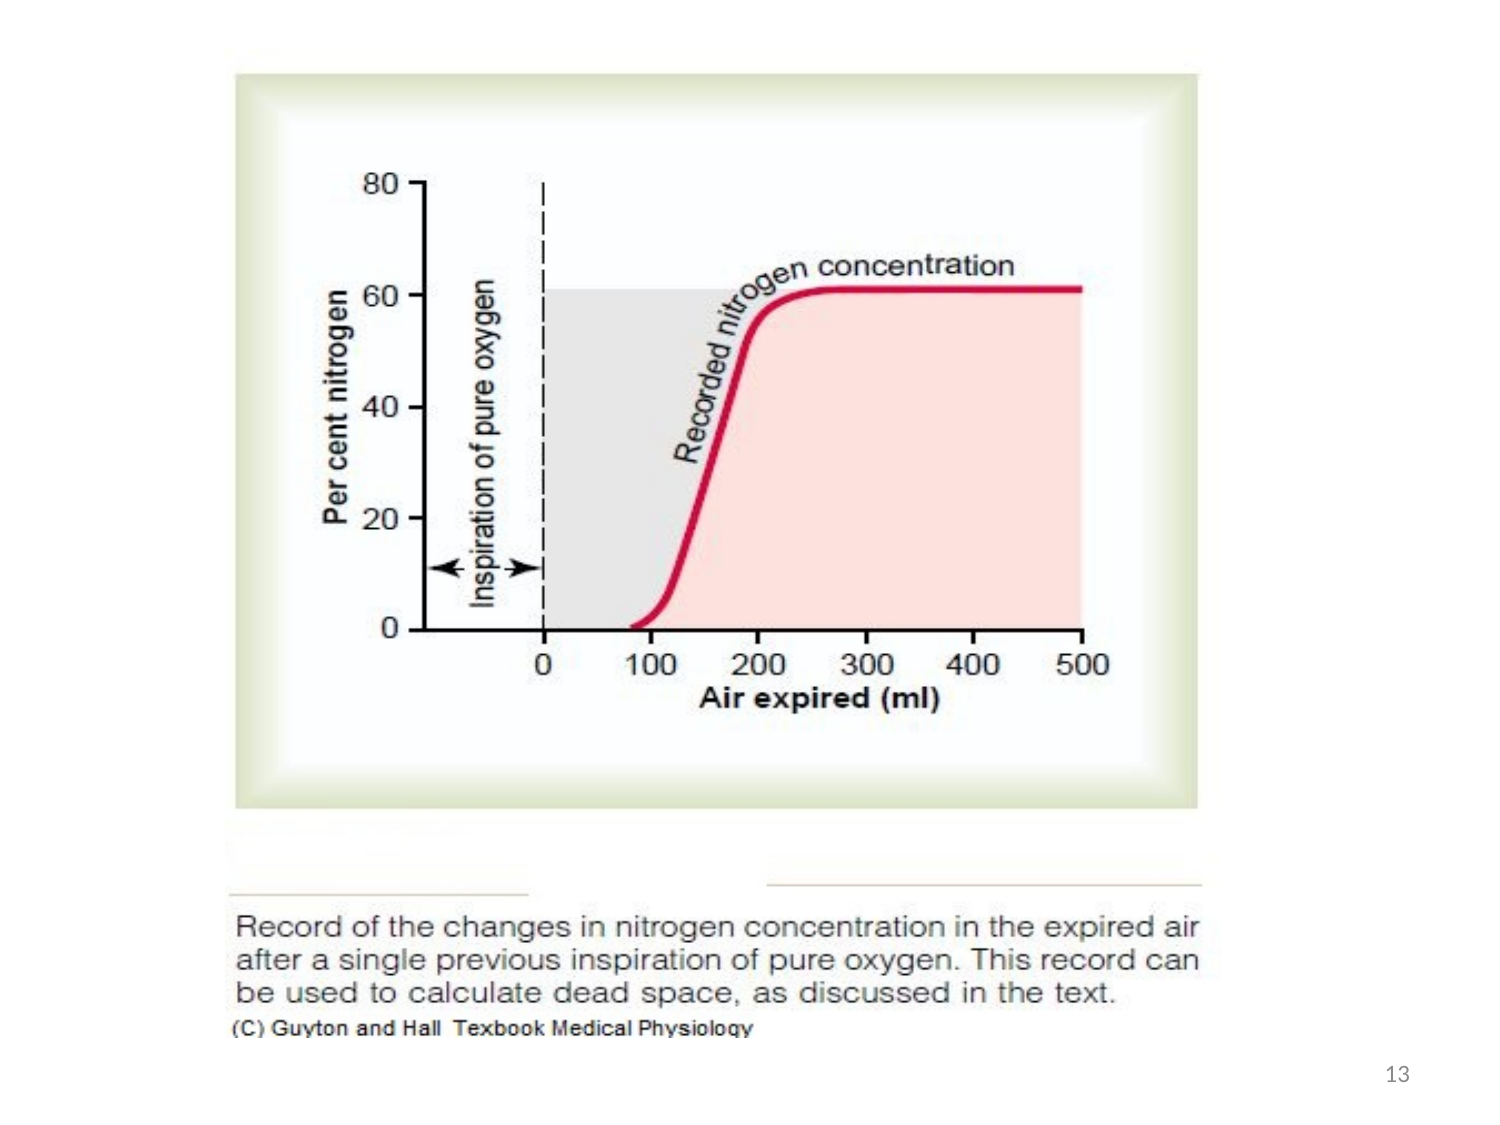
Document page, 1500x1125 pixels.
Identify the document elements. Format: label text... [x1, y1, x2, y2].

picture [224, 49, 1226, 1038]
slide_number 13 [1074, 1042, 1425, 1103]
